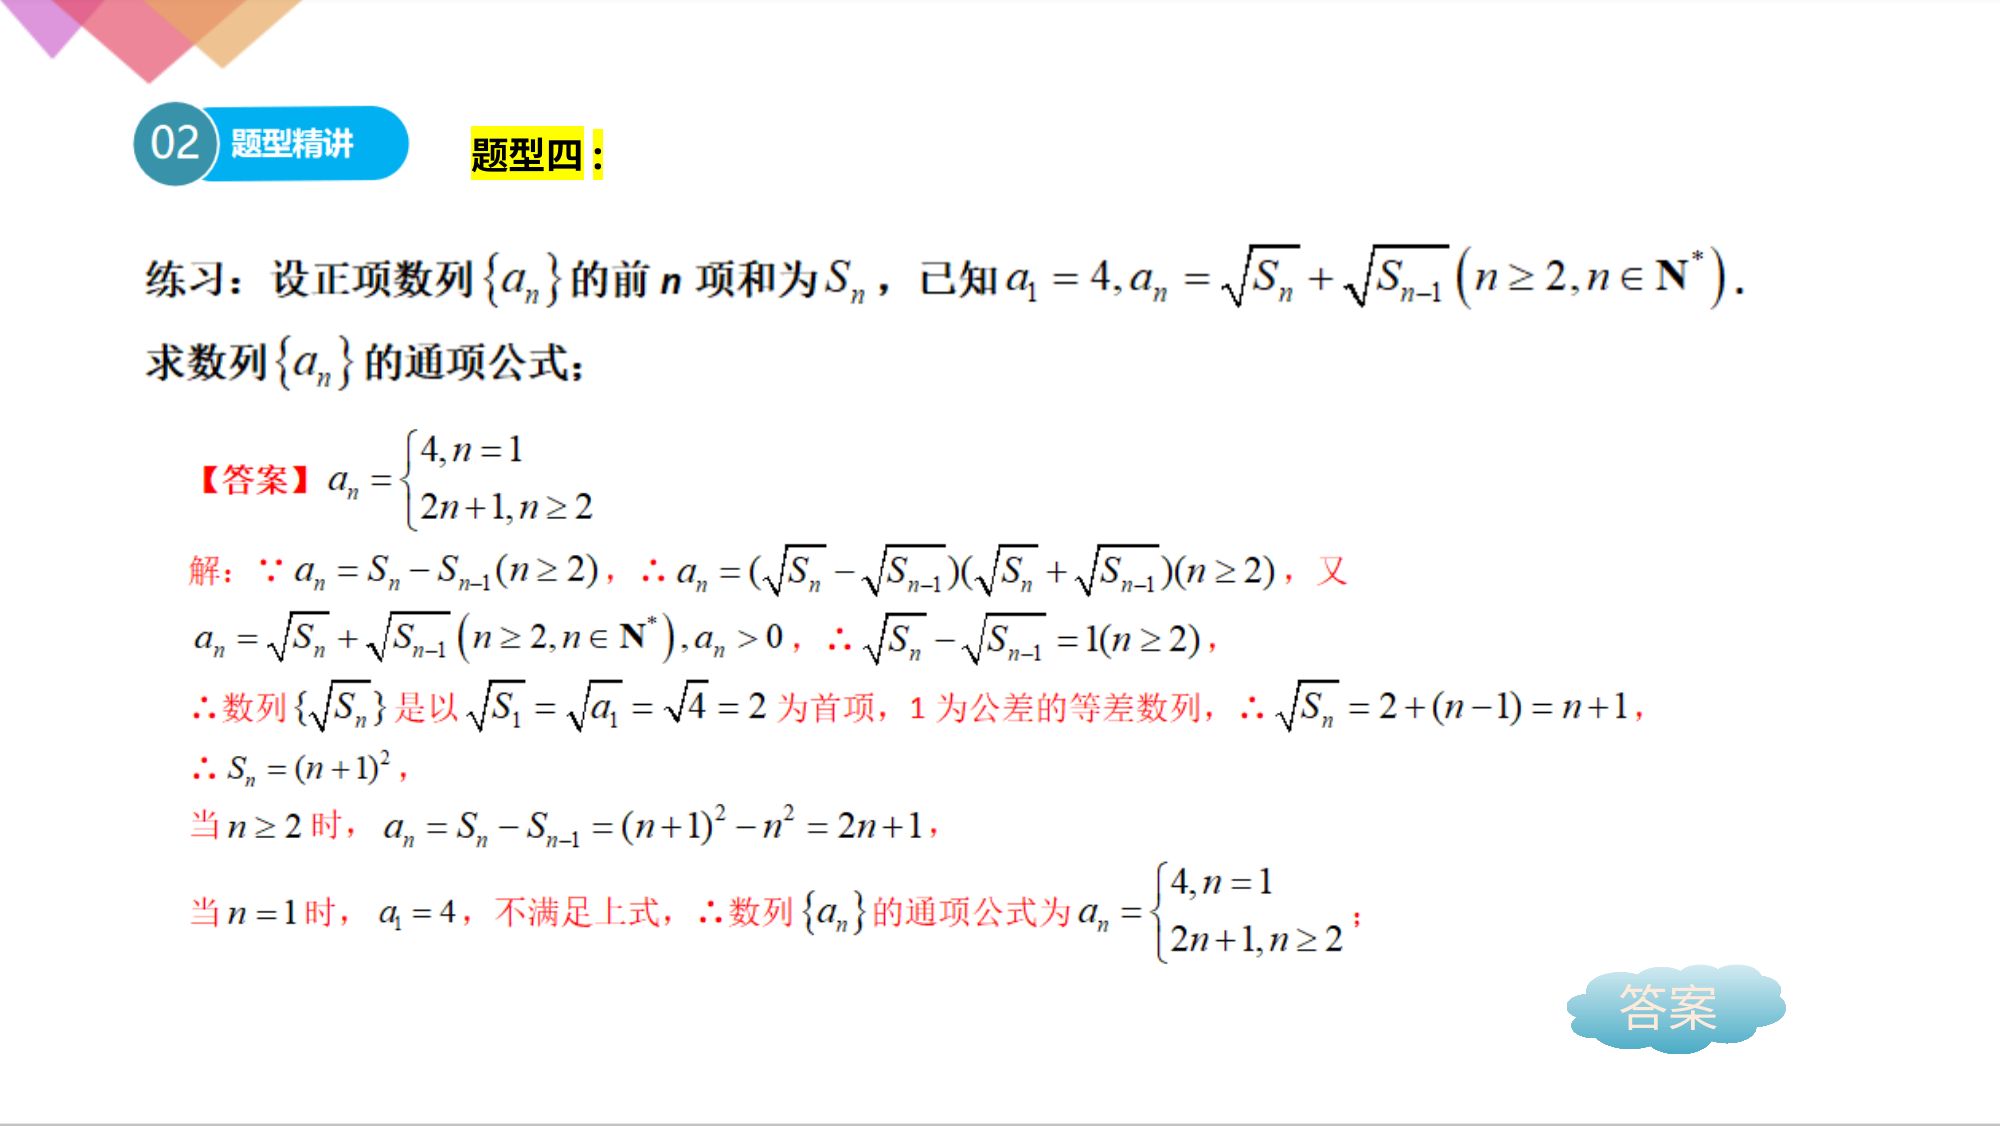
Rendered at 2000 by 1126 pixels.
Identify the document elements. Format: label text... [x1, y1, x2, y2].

text_box 答案 [1564, 962, 1788, 1057]
picture [0, 0, 2000, 1126]
